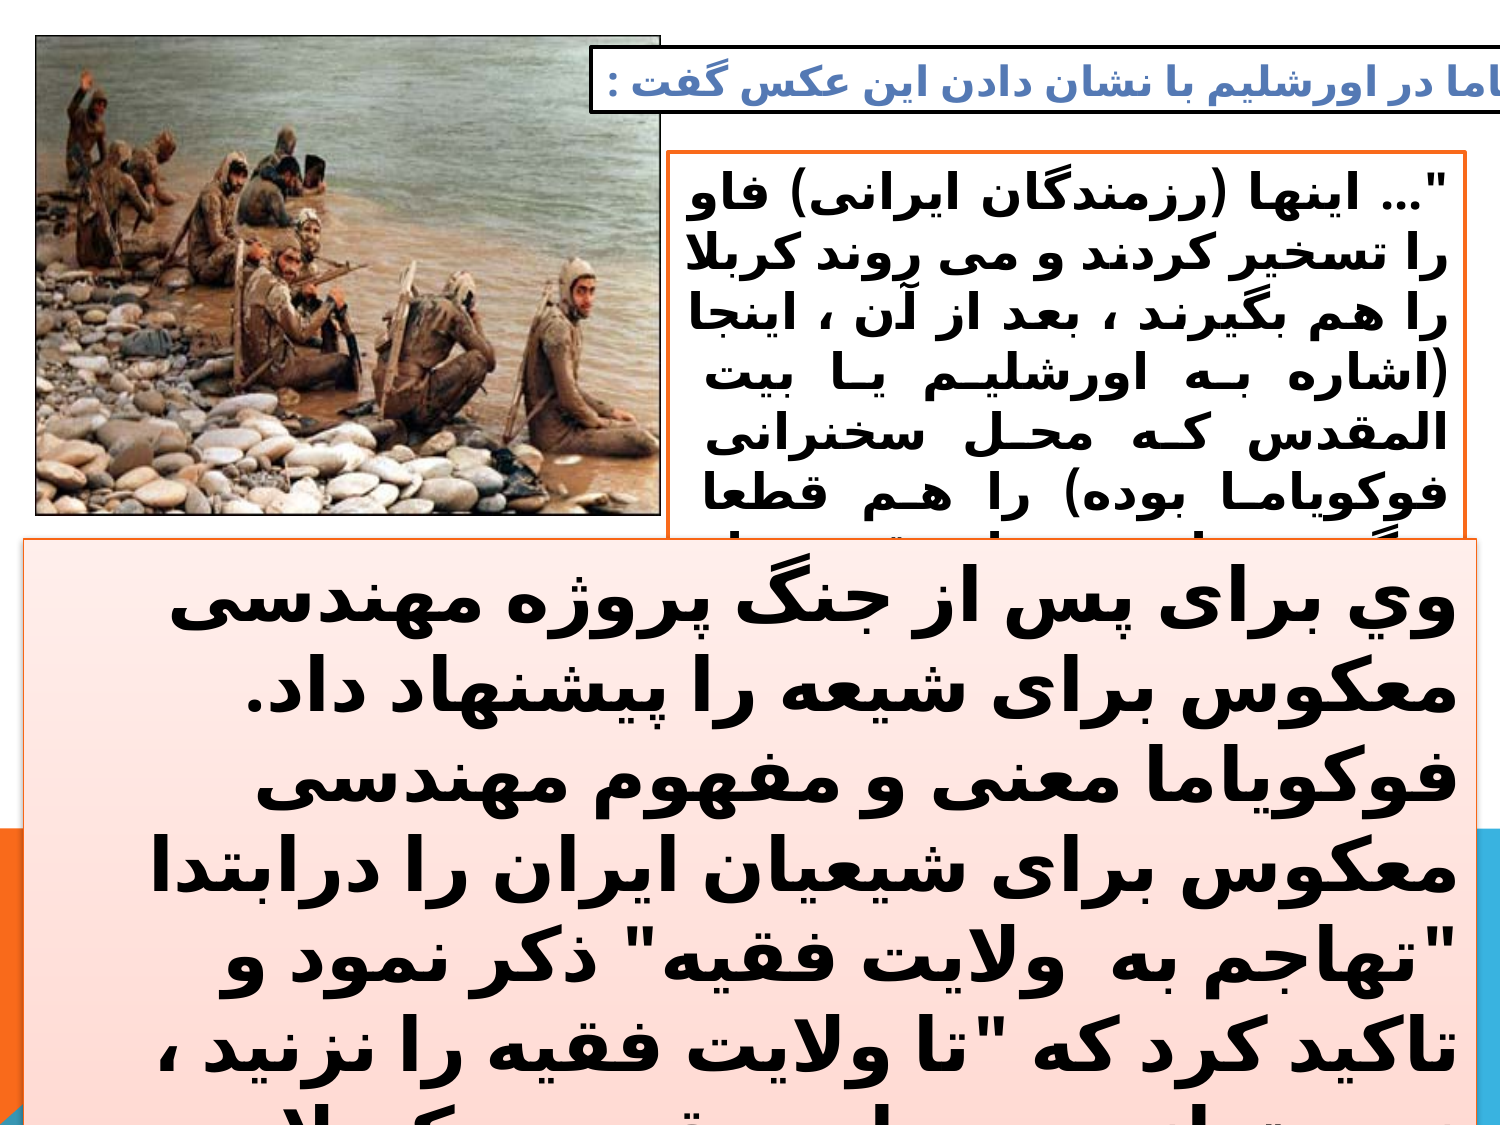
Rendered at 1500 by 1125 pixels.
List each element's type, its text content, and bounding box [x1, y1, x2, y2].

picture [34, 34, 661, 516]
text_box وي برای پس از جنگ پروژه مهندسی معکوس برای شیعه را پیشنهاد داد. فوکویاما معنی و مفهوم مهندسی معکوس برای شیعیان ایران را درابتدا "تهاجم به ولایت فقیه" ذکر نمود و تاکید کرد که "تا ولایت فقیه را نزنید ، نمی توانید به ساحت قدسی کربلا و مهدی تجاوز کنید" . [23, 538, 1477, 1125]
text_box فوكوياما در اورشليم با نشان دادن اين عكس گفت : [666, 45, 1500, 114]
text_box "... اینها (رزمندگان ایرانی) فاو را تسخیر کردند و می روند کربلا را هم بگیرند ، بعد از آن ، اینجا (اشاره به اورشلیم یا بیت المقدس که محل سخنرانی فوکویاما بوده) را هم قطعا میگیرند...بايد پیش از وقوع چنان فاجعه ای جنگ به هر صورت متوقف شود [666, 150, 1467, 536]
